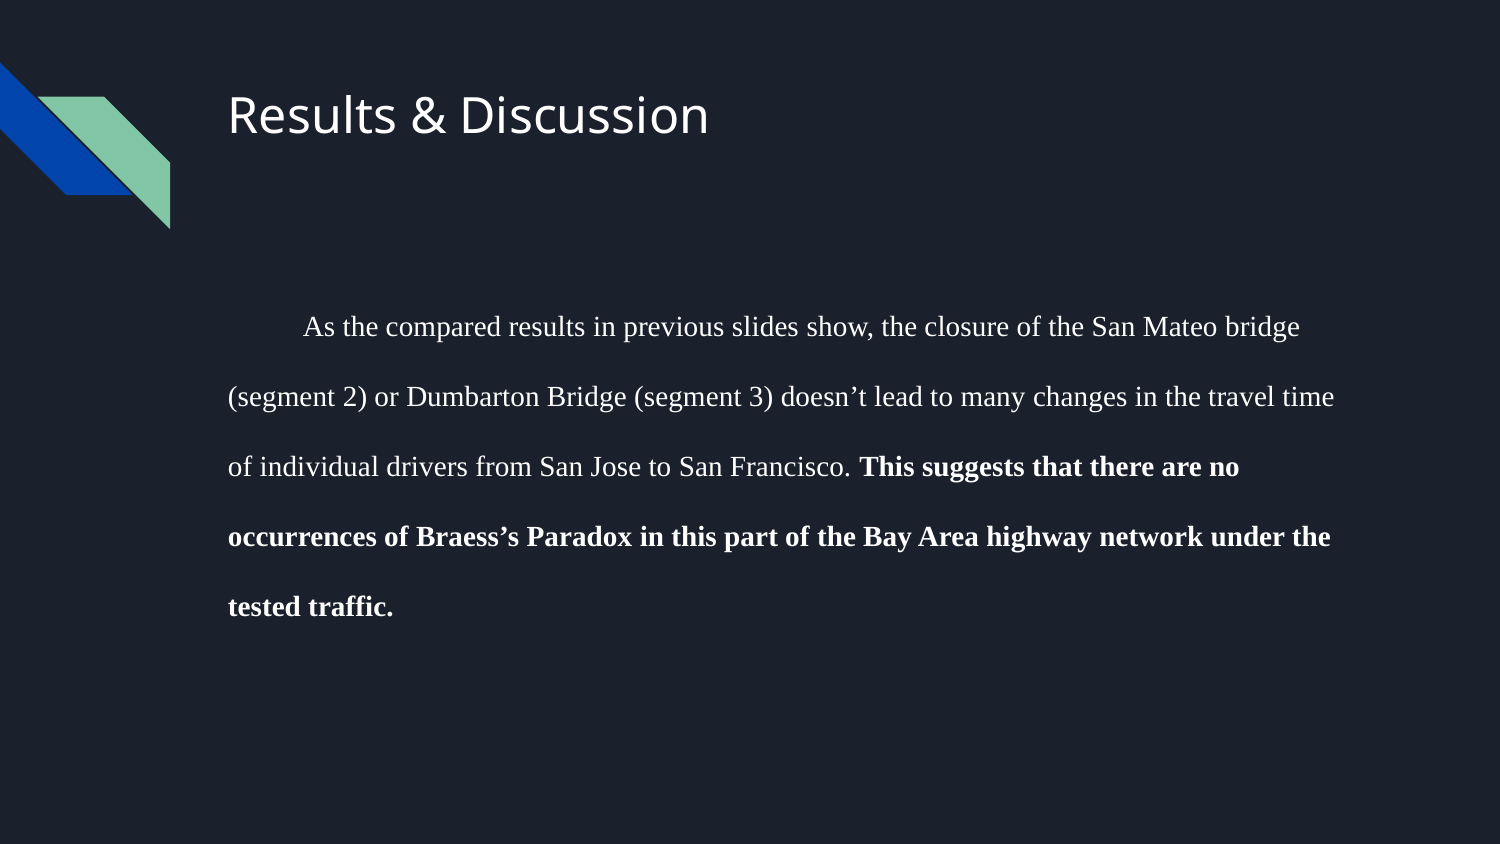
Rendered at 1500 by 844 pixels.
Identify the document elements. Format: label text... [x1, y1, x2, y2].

title Results & Discussion [212, 64, 1368, 215]
list As the compared results in previous slides show, the closure of the San Mateo bridge (segment 2) or Dumbarton Bridge (segment 3) doesn’t lead to many changes in the travel time of individual drivers from San Jose to San Francisco. This suggests that there are no occurrences of Braess’s Paradox in this part of the Bay Area highway network under the tested traffic. [212, 257, 1368, 735]
